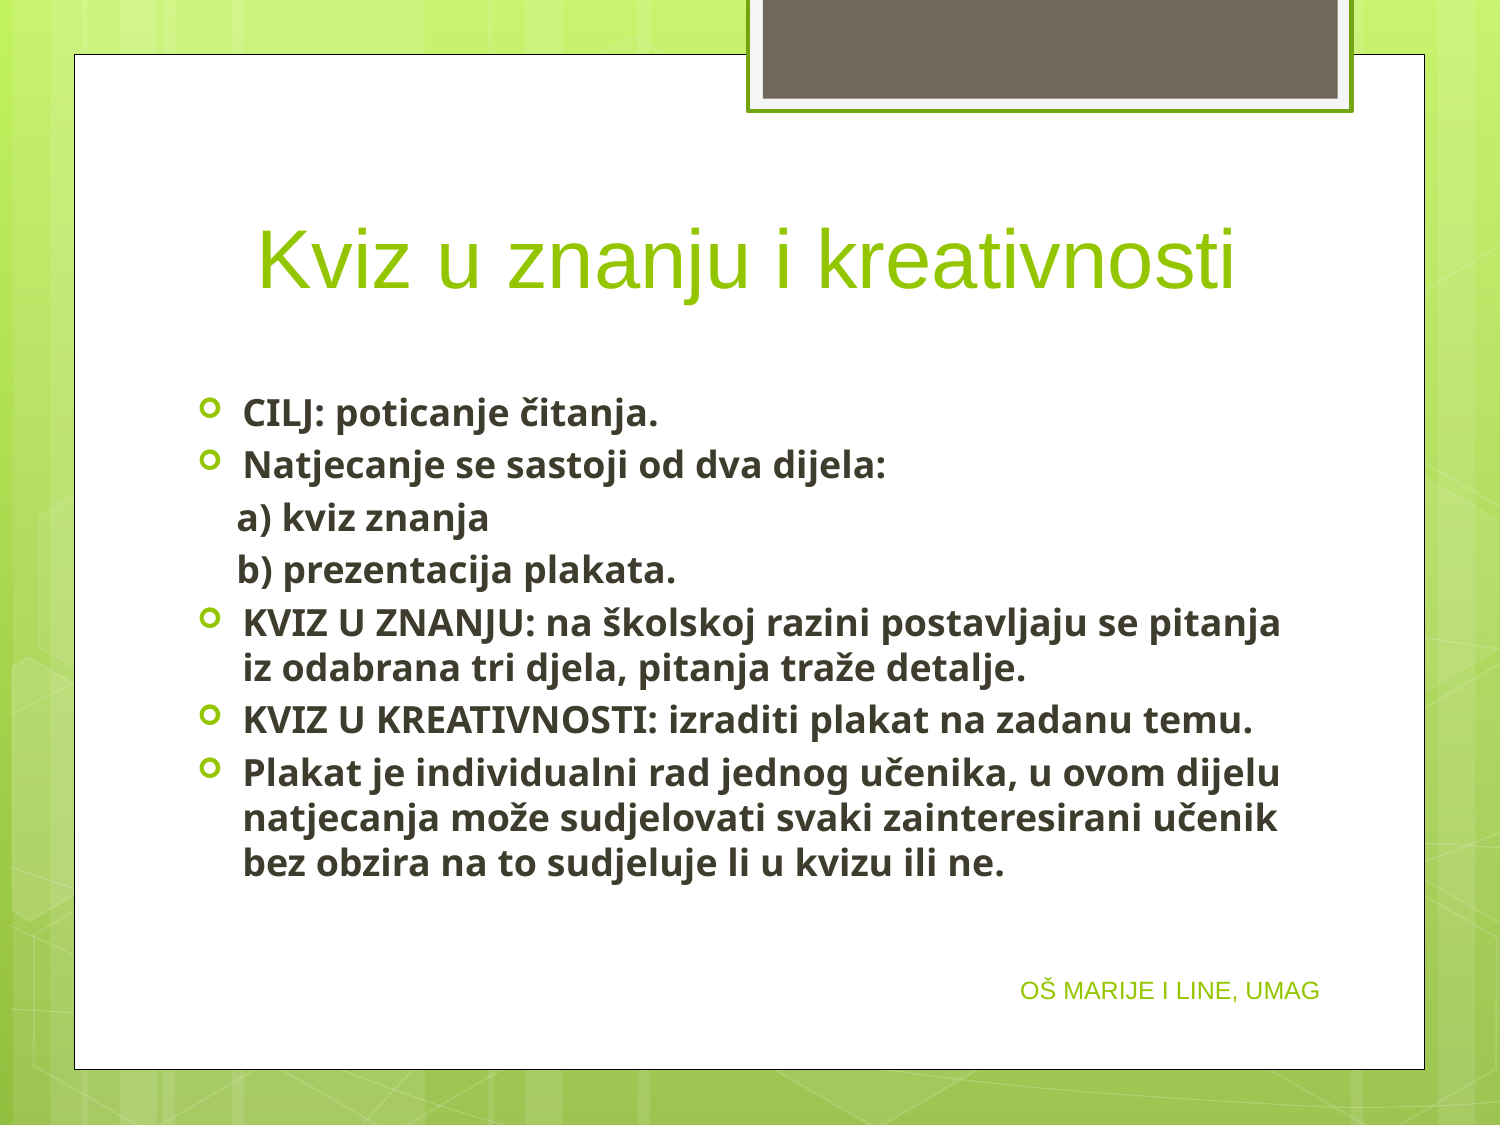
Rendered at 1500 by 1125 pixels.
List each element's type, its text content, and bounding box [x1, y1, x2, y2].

list CILJ: poticanje čitanja. Natjecanje se sastoji od dva dijela: a) kviz znanja b) prezentacija plakata. KVIZ U ZNANJU: na školskoj razini postavljaju se pitanja iz odabrana tri djela, pitanja traže detalje. KVIZ U KREATIVNOSTI: izraditi plakat na zadanu temu. Plakat je individualni rad jednog učenika, u ovom dijelu natjecanja može sudjelovati svaki zainteresirani učenik bez obzira na to sudjeluje li u kvizu ili ne. [171, 381, 1313, 957]
footer OŠ MARIJE I LINE, UMAG [761, 959, 1336, 1020]
title Kviz u znanju i kreativnosti [171, 168, 1324, 313]
